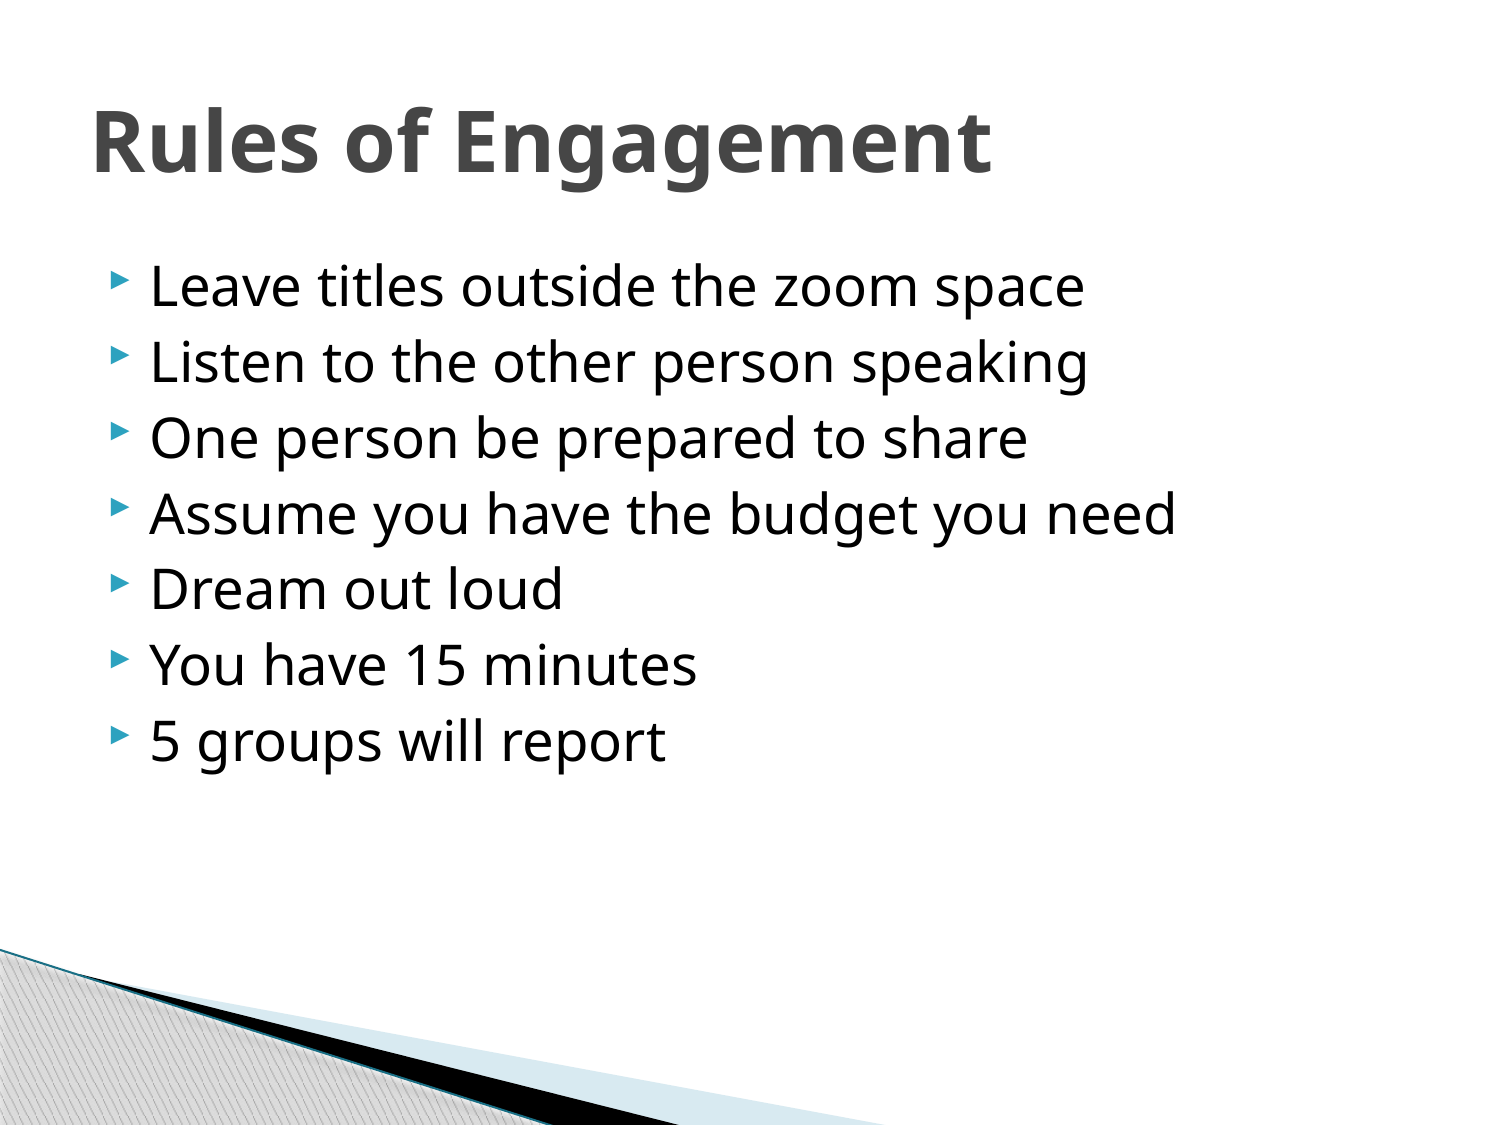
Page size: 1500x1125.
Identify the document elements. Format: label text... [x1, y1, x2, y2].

list Leave titles outside the zoom space Listen to the other person speaking One person be prepared to share Assume you have the budget you need Dream out loud You have 15 minutes 5 groups will report [75, 243, 1425, 986]
title Rules of Engagement [75, 45, 1425, 233]
